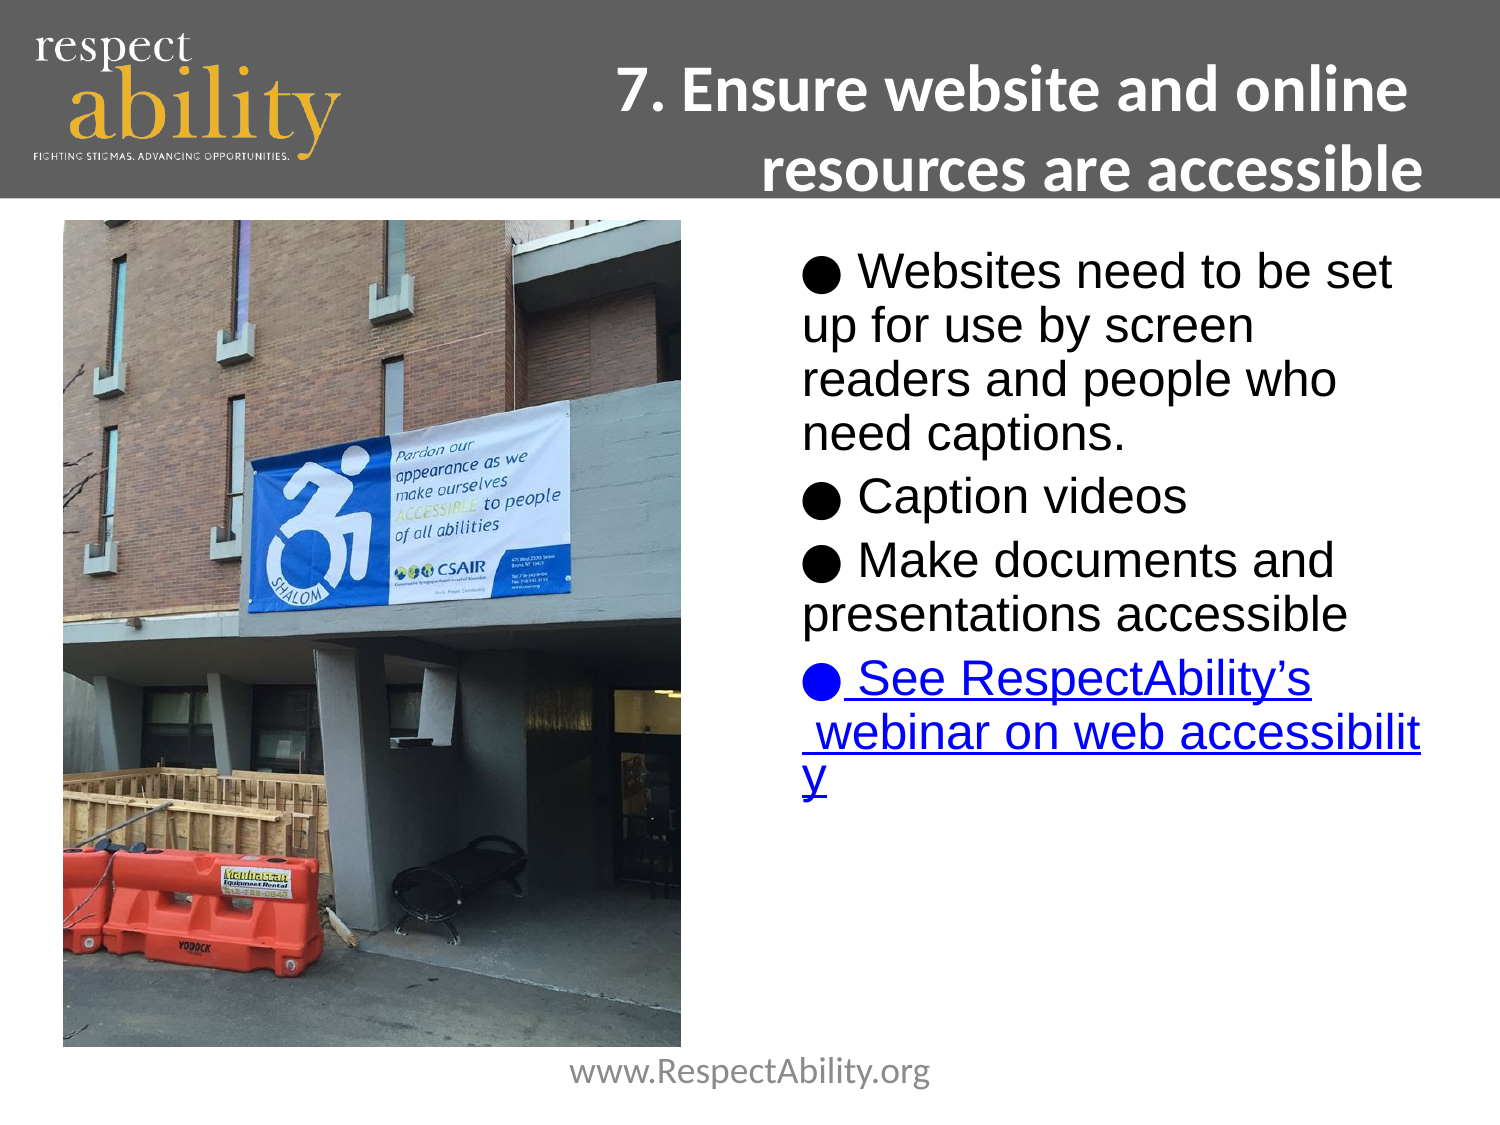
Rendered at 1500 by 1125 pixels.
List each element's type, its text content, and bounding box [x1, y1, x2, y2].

title 7. Ensure website and online resources are accessible [75, 45, 1425, 252]
picture [62, 219, 681, 1047]
picture [34, 33, 341, 163]
footer www.RespectAbility.org [509, 1046, 991, 1092]
text_box Websites need to be set up for use by screen readers and people who need captions. Caption videos Make documents and presentations accessible See RespectAbility’s webinar on web accessibility [785, 237, 1437, 897]
